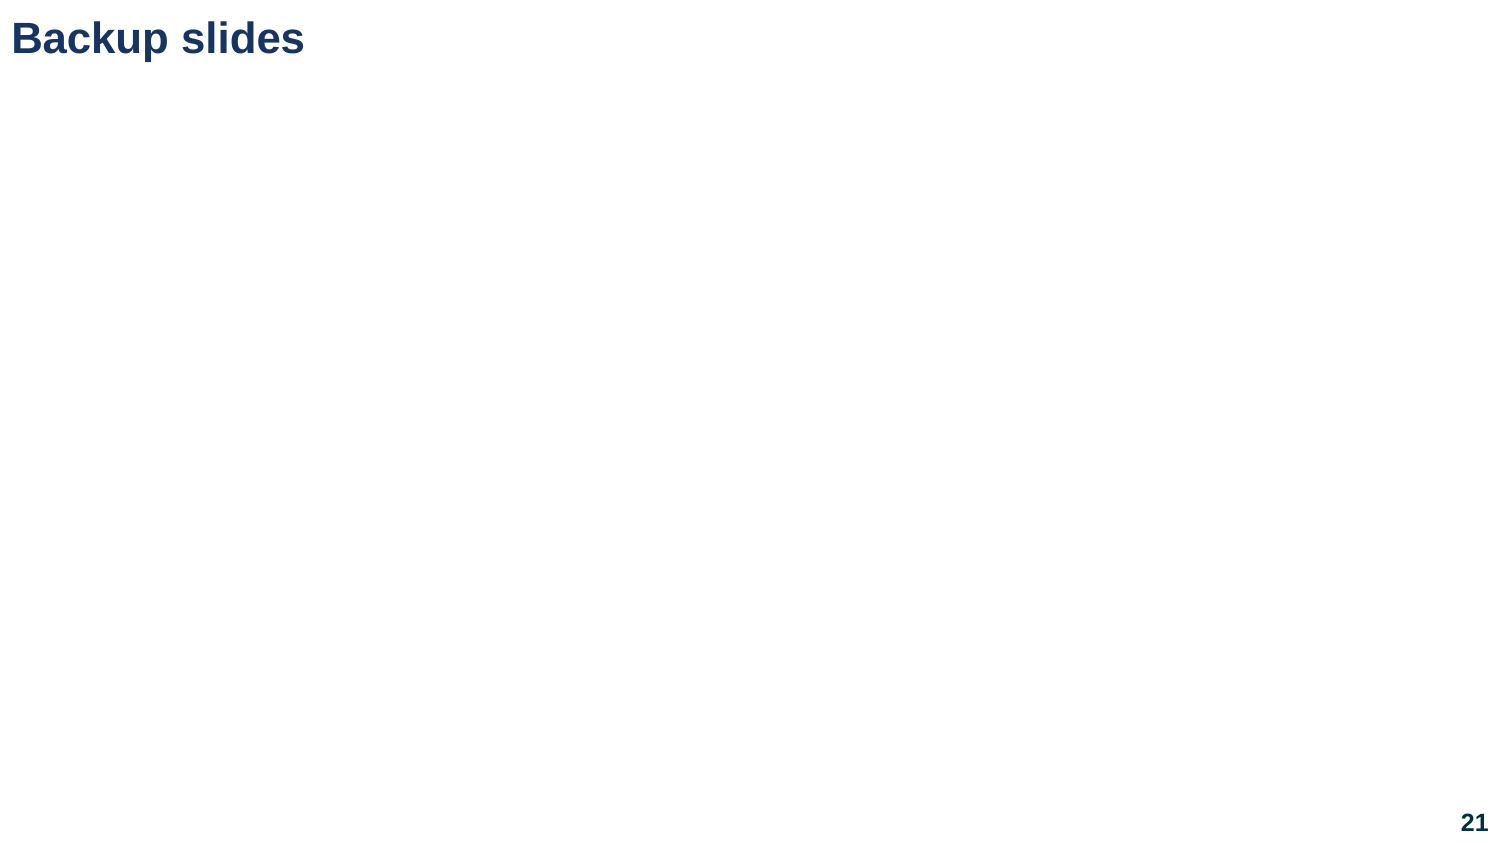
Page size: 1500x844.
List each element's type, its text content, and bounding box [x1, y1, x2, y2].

slide_number ‹#› [1059, 798, 1500, 844]
title Backup slides [0, 0, 1500, 79]
